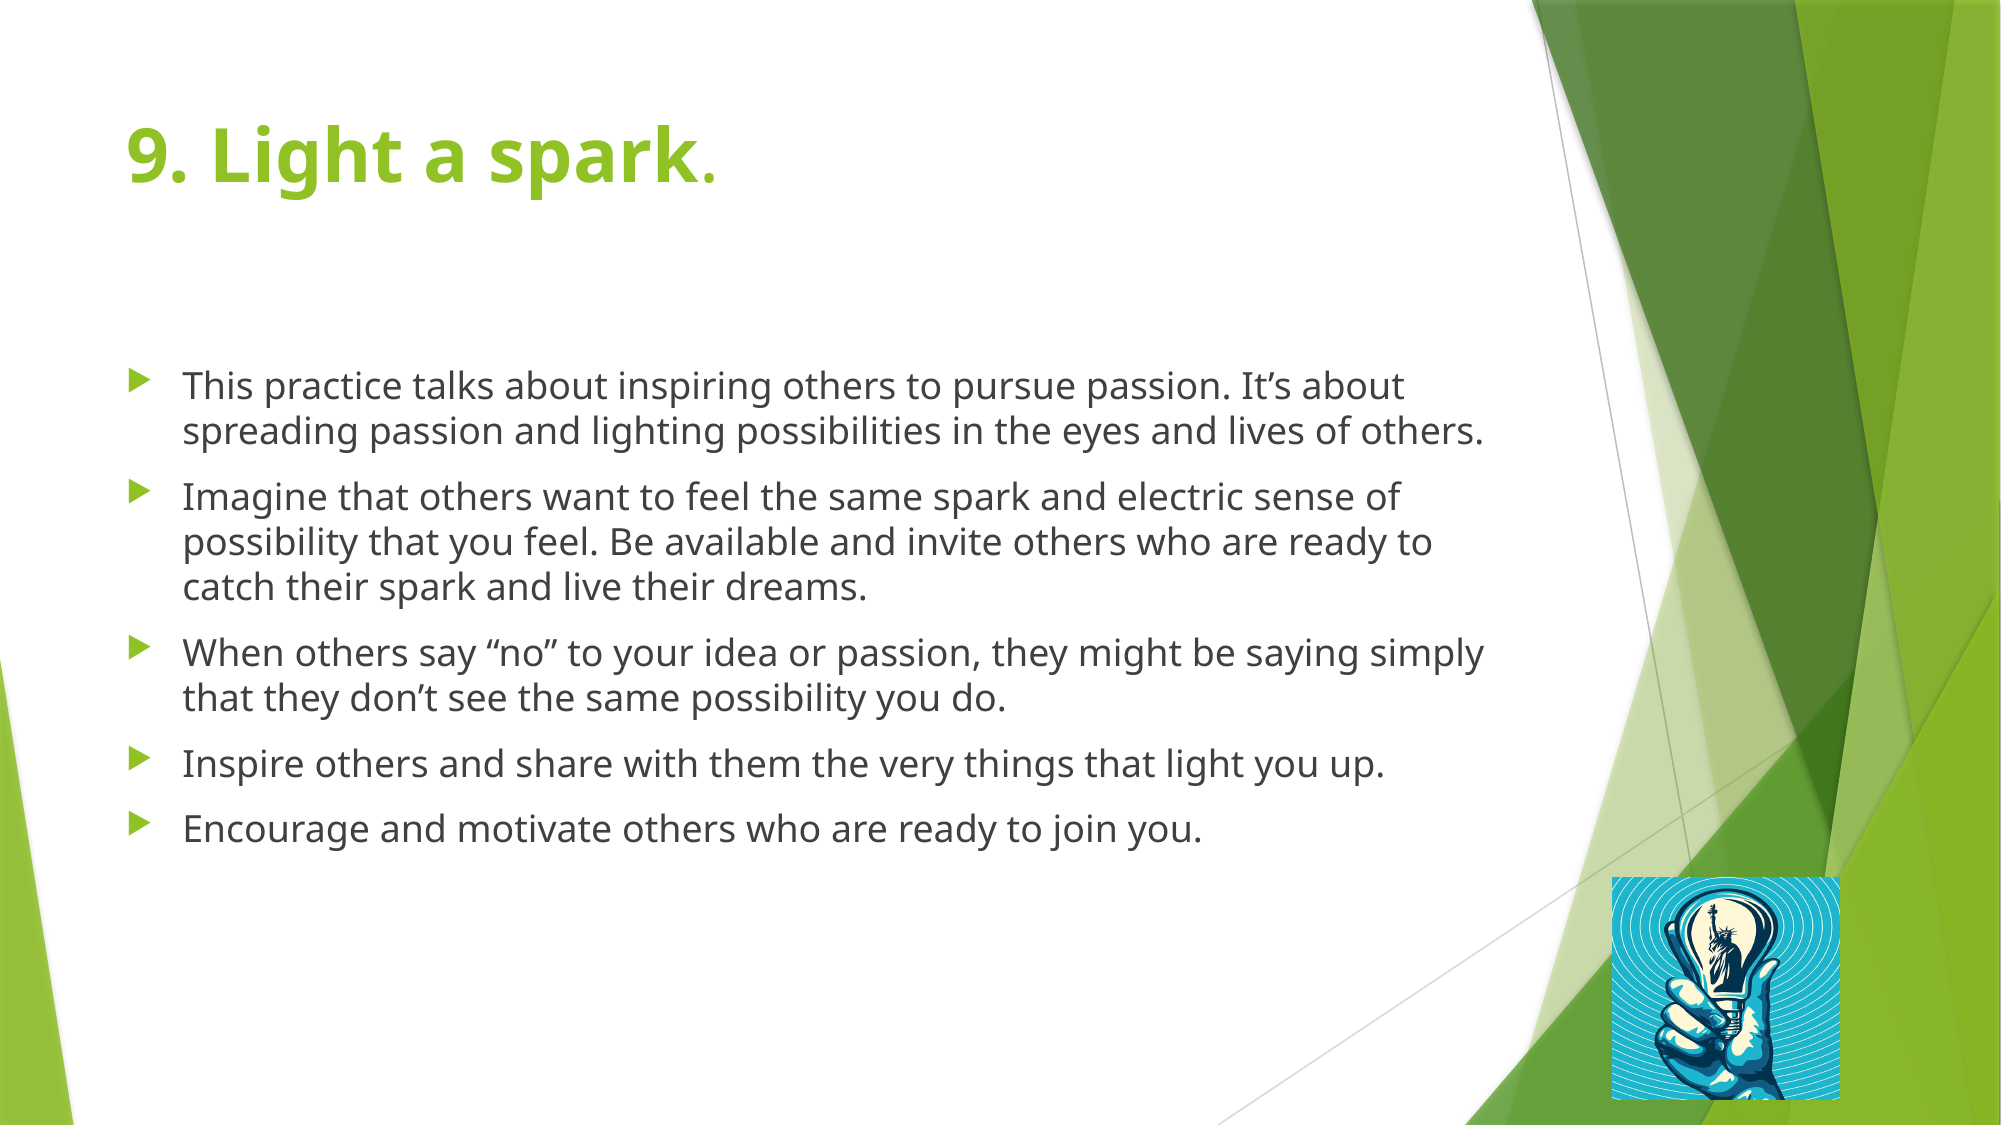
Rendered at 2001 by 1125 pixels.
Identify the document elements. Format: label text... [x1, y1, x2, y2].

list This practice talks about inspiring others to pursue passion. It’s about spreading passion and lighting possibilities in the eyes and lives of others. Imagine that others want to feel the same spark and electric sense of possibility that you feel. Be available and invite others who are ready to catch their spark and live their dreams. When others say “no” to your idea or passion, they might be saying simply that they don’t see the same possibility you do. Inspire others and share with them the very things that light you up. Encourage and motivate others who are ready to join you. [111, 354, 1522, 992]
title 9. Light a spark. [111, 99, 1522, 317]
picture [1611, 877, 1841, 1100]
